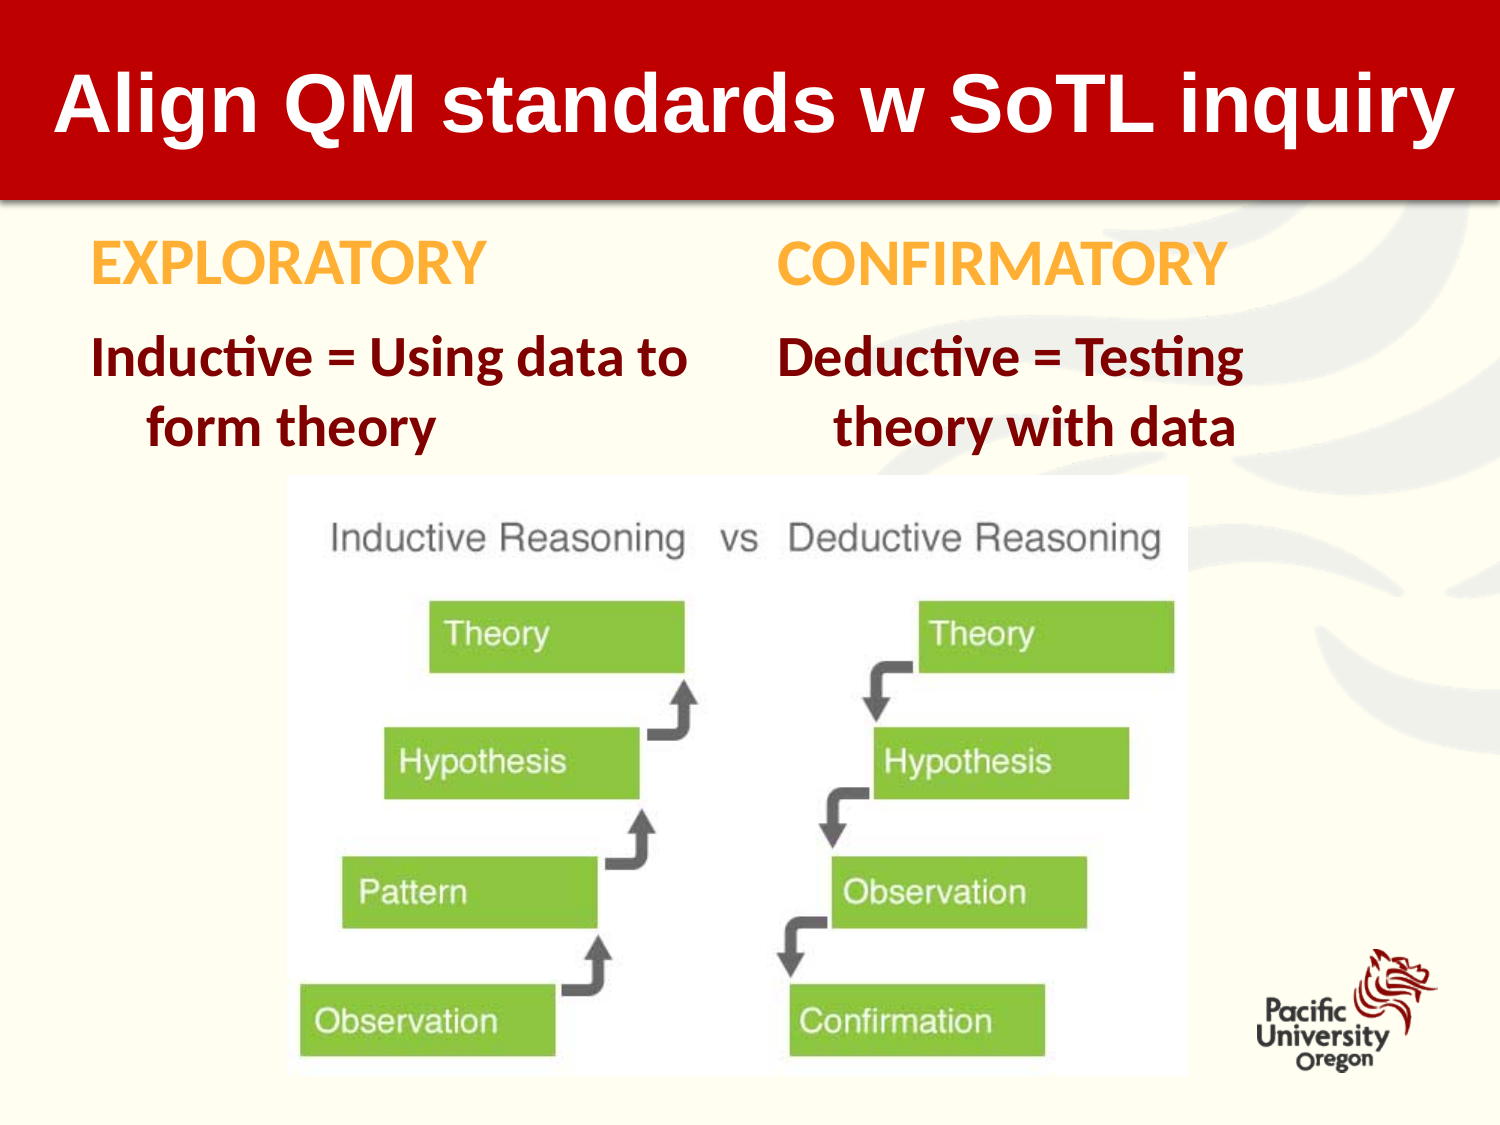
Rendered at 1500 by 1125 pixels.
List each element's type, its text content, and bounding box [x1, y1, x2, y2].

picture [1257, 949, 1438, 1073]
list Confirmatory [761, 201, 1463, 307]
list Inductive = Using data to form theory [74, 310, 738, 960]
list Exploratory [74, 199, 738, 306]
title Align QM standards w SoTL inquiry [37, 22, 1500, 175]
slide_number 13 [1074, 1042, 1425, 1103]
picture [287, 475, 1188, 1076]
list Deductive = Testing theory with data [761, 310, 1426, 960]
text_box [0, 0, 1500, 201]
